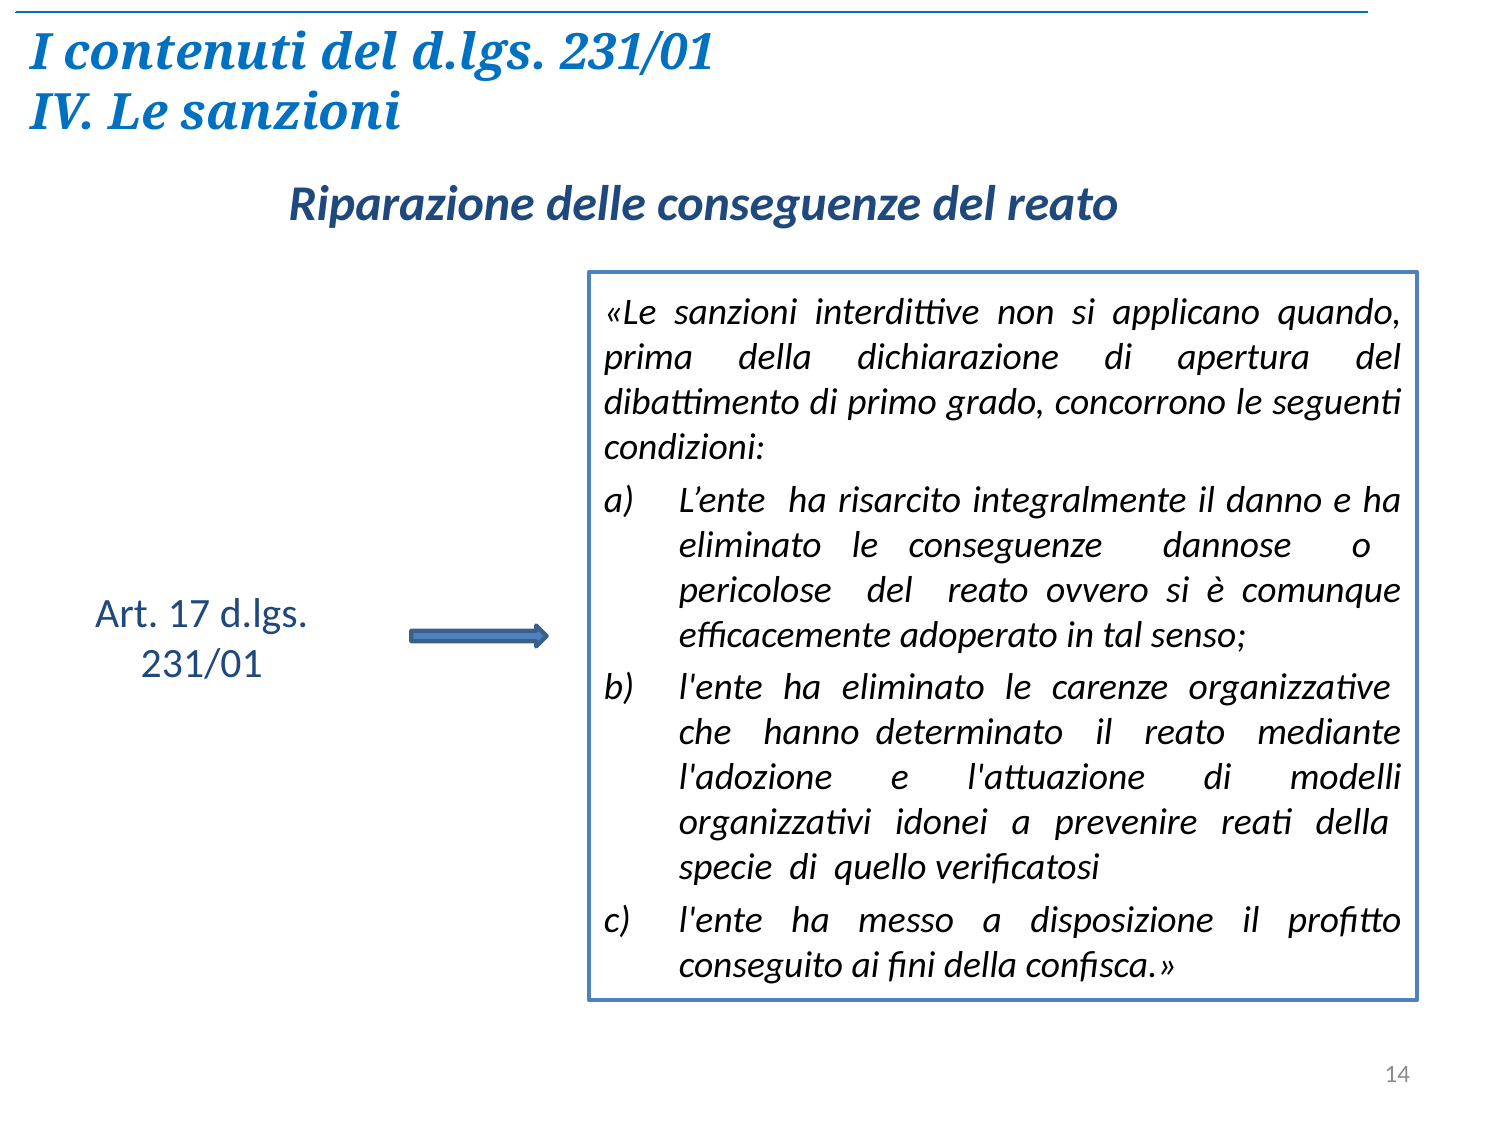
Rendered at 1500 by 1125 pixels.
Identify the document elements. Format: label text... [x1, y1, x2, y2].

title Riparazione delle conseguenze del reato [1371, 132, 1380, 268]
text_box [15, 11, 1368, 365]
text_box [578, 798, 1417, 1014]
list «Le sanzioni interdittive non si applicano quando, prima della dichiarazione di apertura del dibattimento di primo grado, concorrono le seguenti condizioni: L’ente ha risarcito integralmente il danno e ha eliminato le conseguenze dannose o pericolose del reato ovvero si è comunque efficacemente adoperato in tal senso; l'ente ha eliminato le carenze organizzative che hanno determinato il reato mediante l'adozione e l'attuazione di modelli organizzativi idonei a prevenire reati della specie di quello verificatosi l'ente ha messo a disposizione il profitto conseguito ai fini della confisca.» [587, 270, 1419, 1002]
text_box Art. 17 d.lgs. 231/01 [34, 464, 370, 808]
text_box [409, 623, 549, 649]
slide_number 14 [1074, 1042, 1425, 1103]
